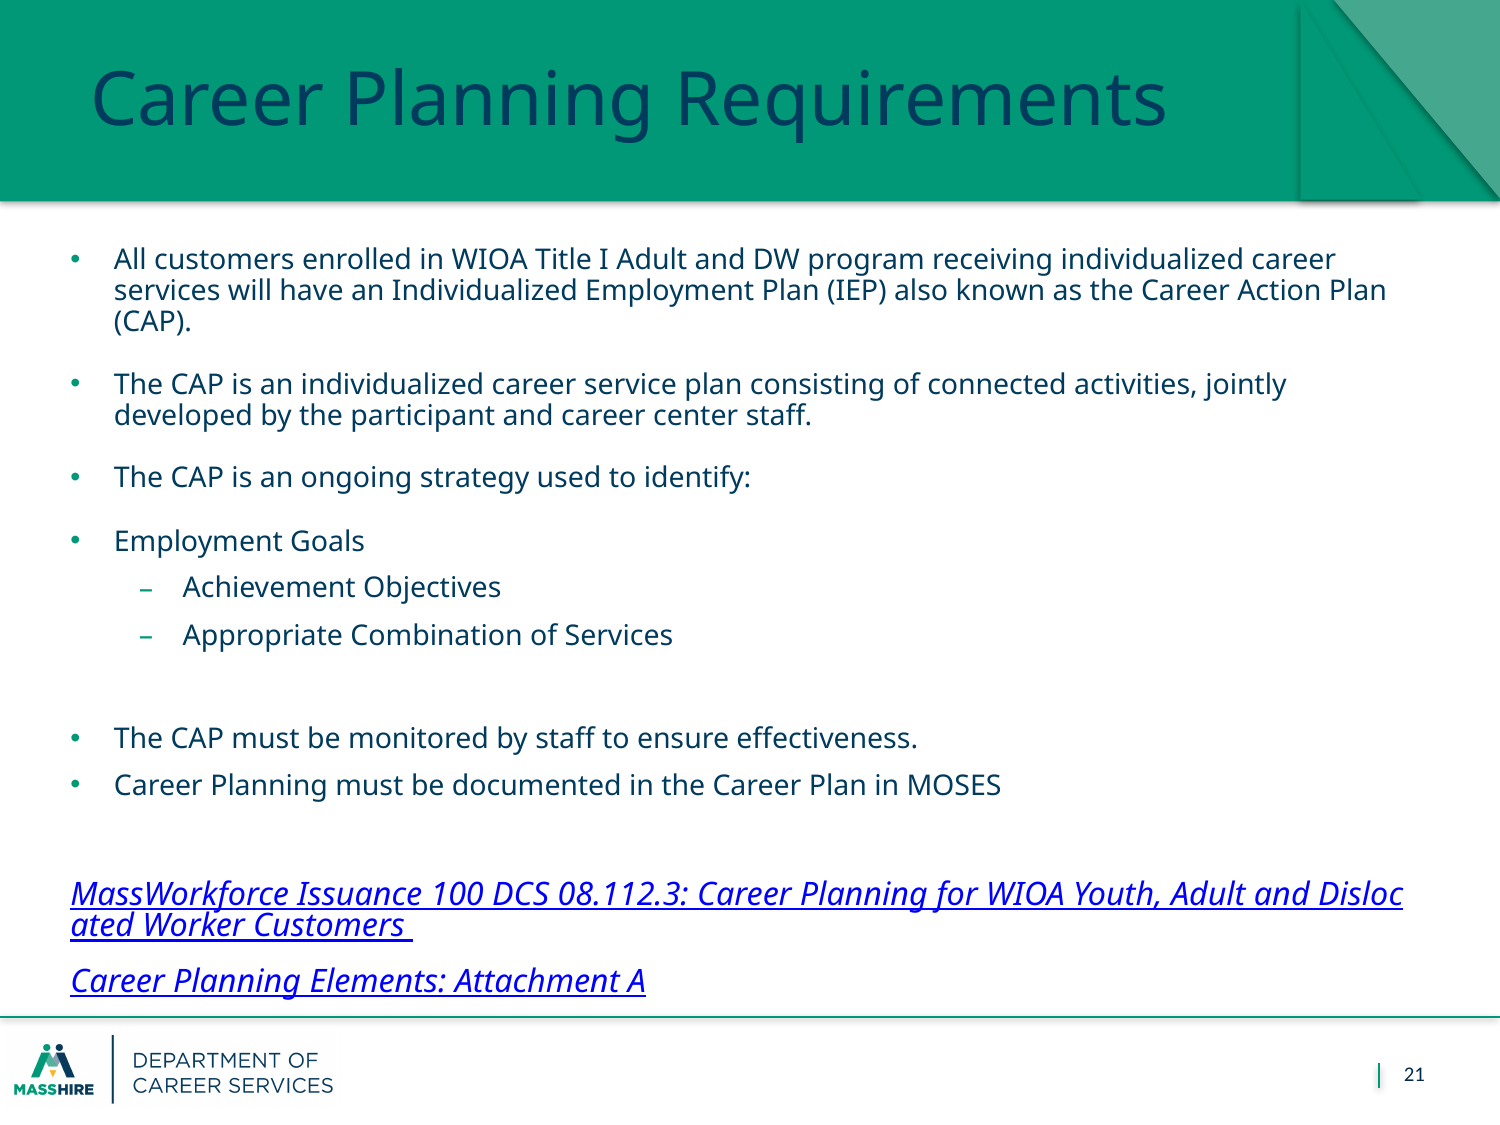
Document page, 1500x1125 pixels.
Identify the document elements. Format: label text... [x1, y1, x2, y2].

list All customers enrolled in WIOA Title I Adult and DW program receiving individualized career services will have an Individualized Employment Plan (IEP) also known as the Career Action Plan (CAP). The CAP is an individualized career service plan consisting of connected activities, jointly developed by the participant and career center staff. The CAP is an ongoing strategy used to identify: Employment Goals Achievement Objectives Appropriate Combination of Services The CAP must be monitored by staff to ensure effectiveness. Career Planning must be documented in the Career Plan in MOSES MassWorkforce Issuance 100 DCS 08.112.3: Career Planning for WIOA Youth, Adult and Dislocated Worker Customers Career Planning Elements: Attachment A [55, 237, 1425, 980]
title Career Planning Requirements [75, 22, 1245, 180]
picture [6, 1031, 341, 1109]
slide_number 21 [1376, 1042, 1425, 1103]
